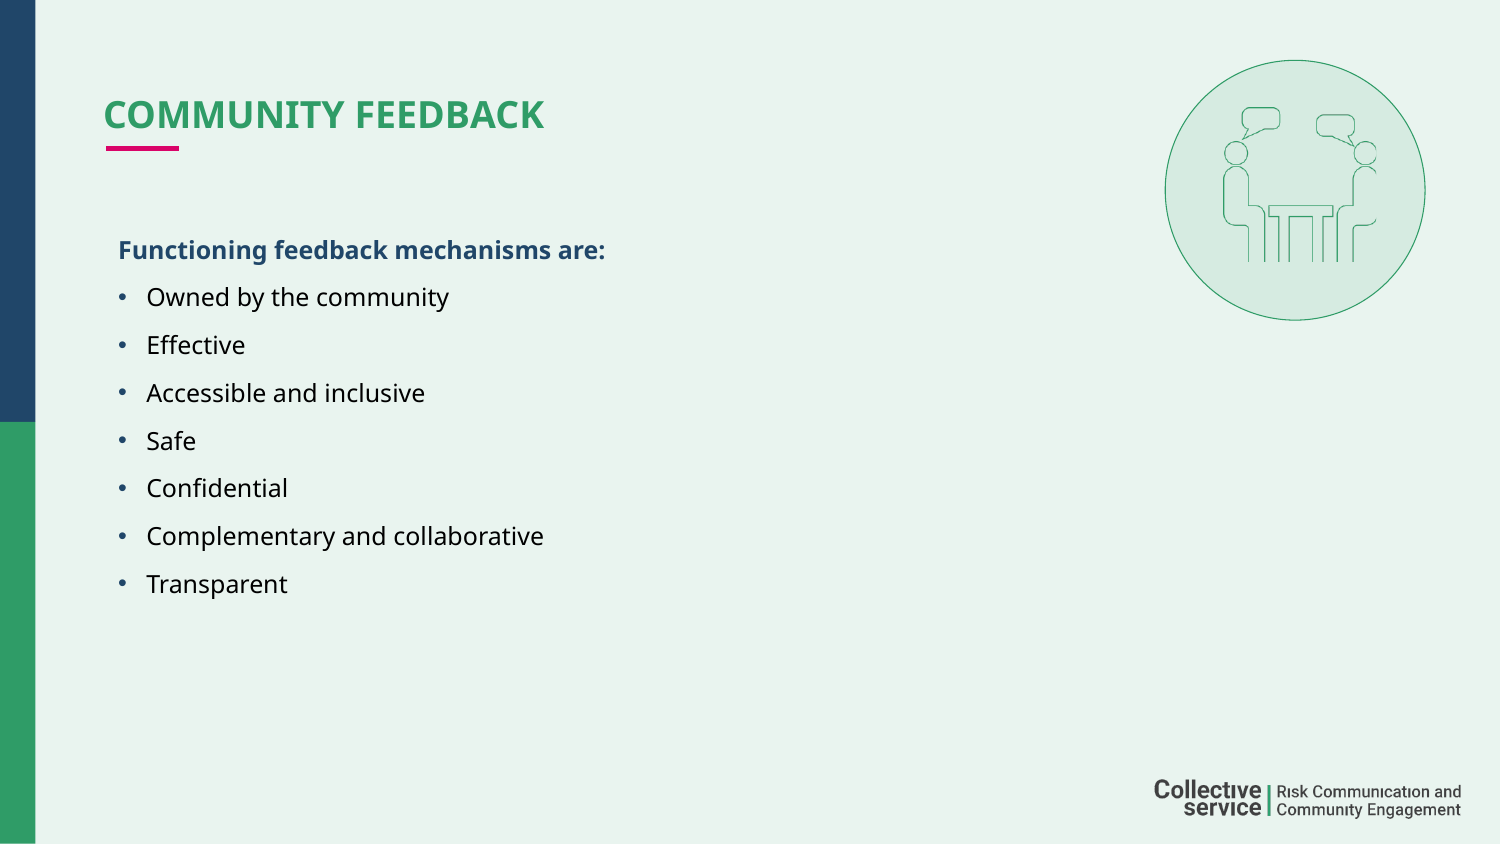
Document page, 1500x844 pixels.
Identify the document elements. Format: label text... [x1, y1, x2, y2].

list Functioning feedback mechanisms are: Owned by the community Effective Accessible and inclusive Safe Confidential Complementary and collaborative Transparent [103, 224, 1397, 760]
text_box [1165, 60, 1426, 321]
picture [1139, 774, 1470, 826]
title Community feedback [103, 88, 1165, 145]
